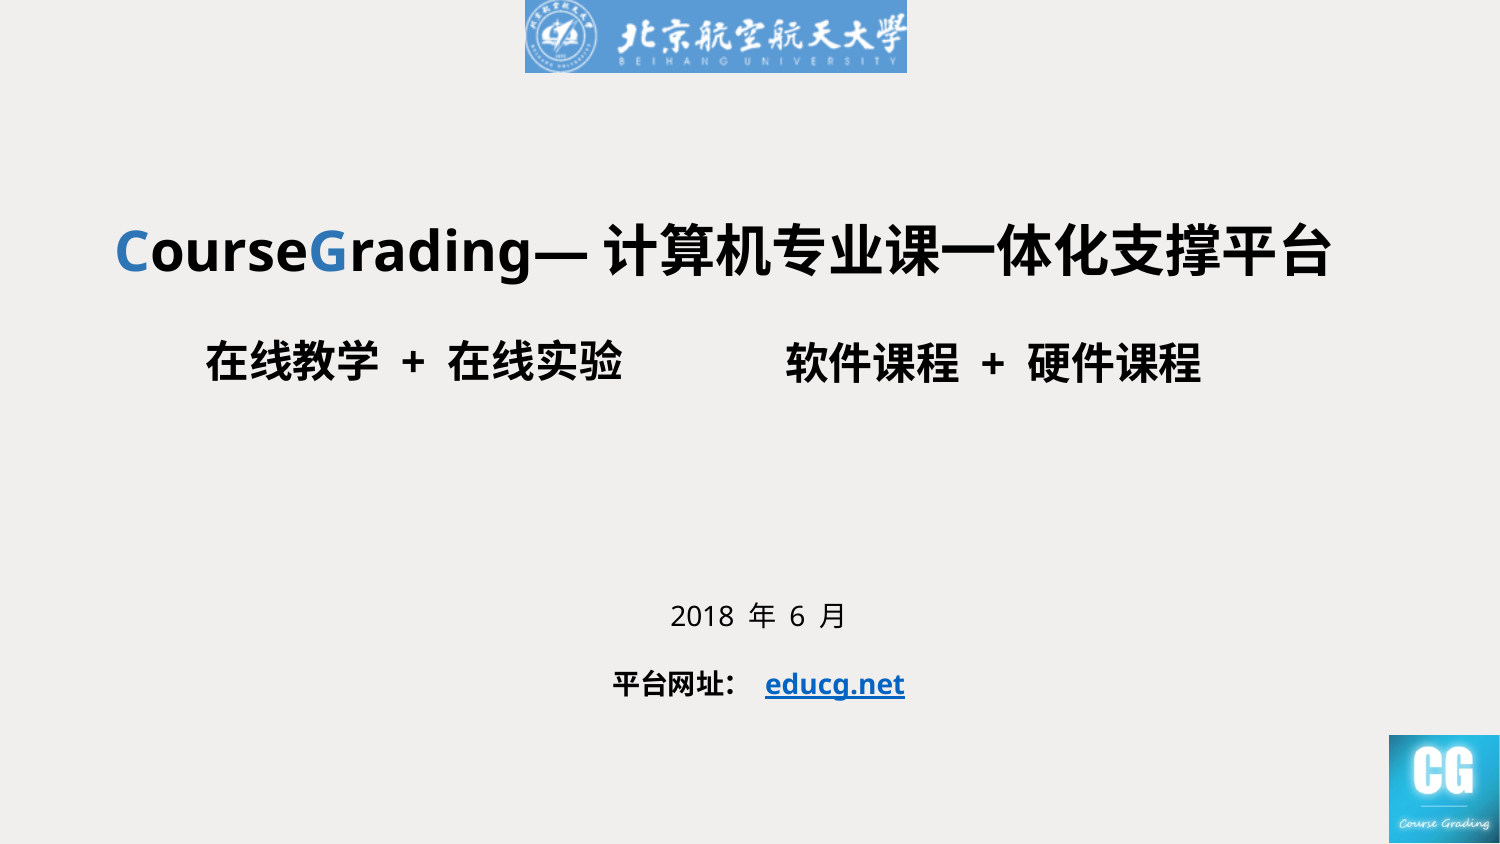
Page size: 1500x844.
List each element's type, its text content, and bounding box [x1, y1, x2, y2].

text_box 在线教学 + 在线实验 [194, 328, 634, 393]
text_box 软件课程 + 硬件课程 [773, 330, 1214, 394]
text_box CourseGrading—计算机专业课一体化支撑平台 [103, 209, 1346, 289]
picture [1389, 735, 1500, 843]
text_box 2018 年 6 月 平台网址： educg.net [512, 559, 1005, 710]
picture [525, 0, 907, 73]
